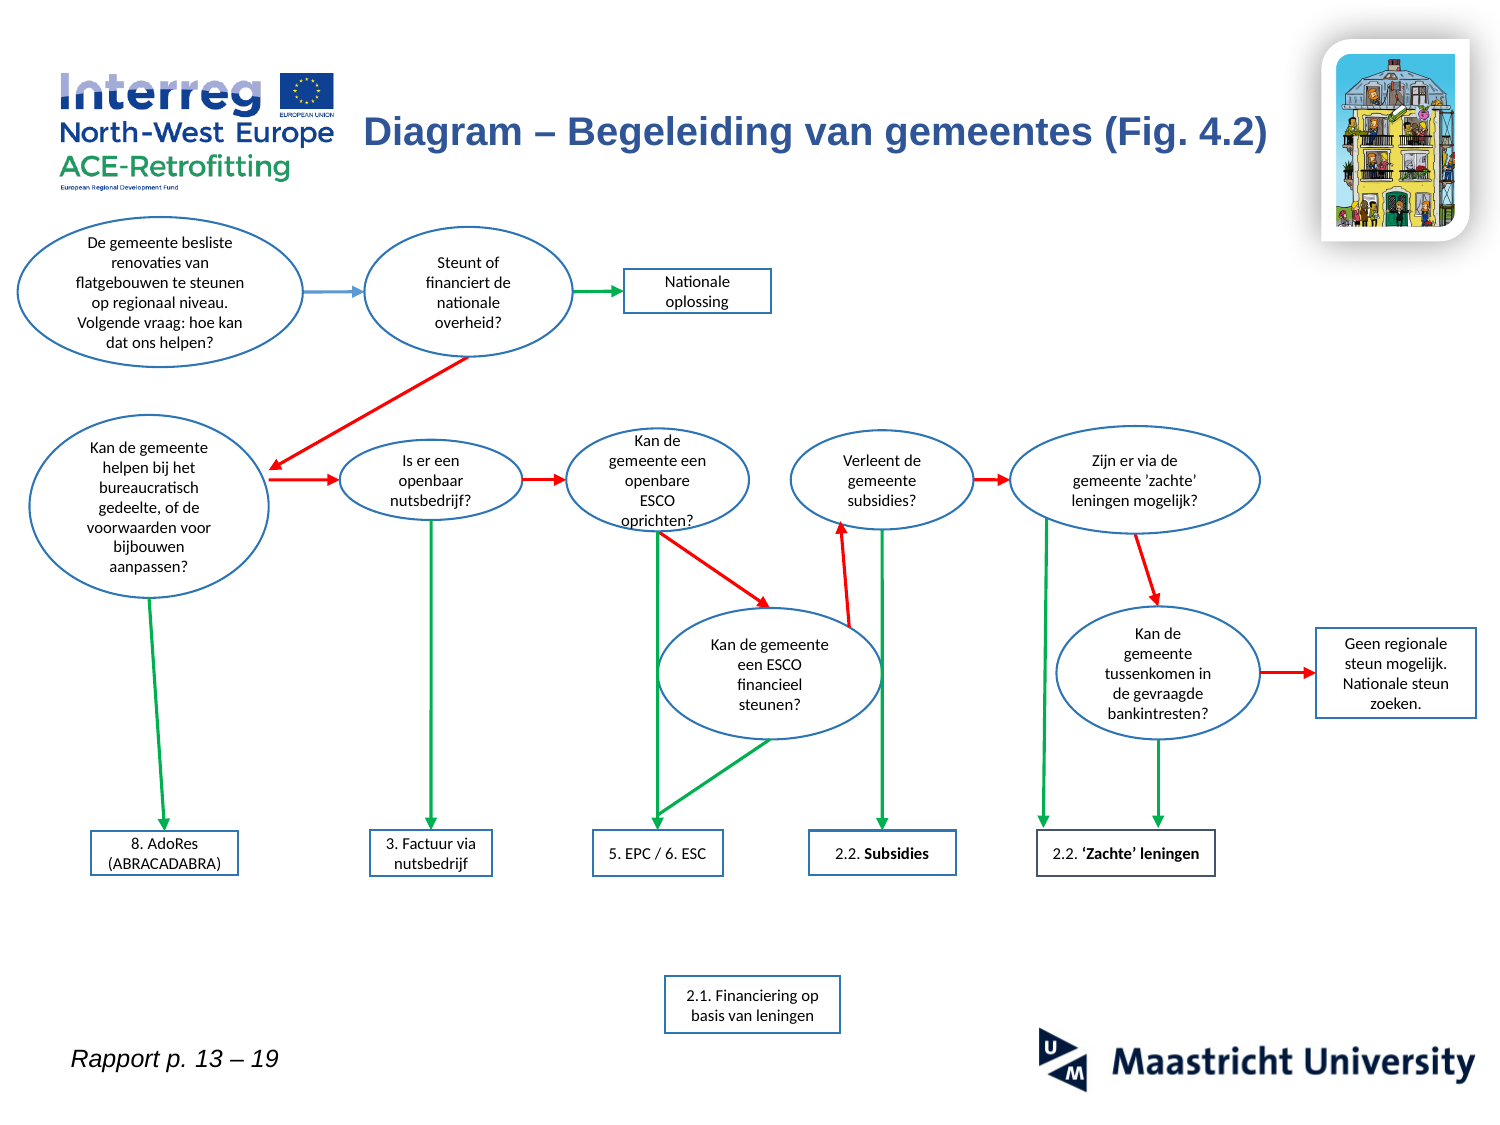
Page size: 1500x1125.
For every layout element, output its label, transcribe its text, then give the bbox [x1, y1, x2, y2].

text_box 2.1. Financiering op basis van leningen [664, 975, 841, 1034]
text_box 5. EPC / 6. ESC [592, 829, 724, 877]
text_box 8. AdoRes (ABRACADABRA) [90, 830, 239, 876]
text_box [658, 739, 770, 816]
text_box Kan de gemeente een ESCO financieel steunen? [660, 606, 880, 741]
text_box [840, 521, 850, 628]
text_box Verleent de gemeente subsidies? [789, 429, 975, 531]
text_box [658, 531, 770, 609]
text_box Zijn er via de gemeente ’zachte’ leningen mogelijk? [1009, 424, 1262, 535]
text_box Nationale oplossing [623, 268, 772, 314]
text_box Kan de gemeente helpen bij het bureaucratisch gedeelte, of de voorwaarden voor bijbouwen aanpassen? [28, 413, 270, 599]
text_box Is er een openbaar nutsbedrijf? [338, 442, 524, 522]
text_box Kan de gemeente tussenkomen in de gevraagde bankintresten? [1055, 605, 1261, 741]
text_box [1135, 533, 1159, 607]
text_box Rapport p. 13 – 19 [55, 1035, 405, 1080]
text_box Steunt of financiert de nationale overheid? [363, 225, 574, 358]
text_box 2.2. Subsidies [808, 829, 957, 876]
text_box Diagram – Begeleiding van gemeentes (Fig. 4.2) [348, 90, 1341, 175]
text_box De gemeente besliste renovaties van flatgebouwen te steunen op regionaal niveau. Volgende vraag: hoe kan dat ons helpen? [16, 215, 304, 369]
text_box 3. Factuur via nutsbedrijf [369, 829, 493, 877]
text_box Kan de gemeente een openbare ESCO oprichten? [565, 427, 751, 533]
text_box 2.2. ‘Zachte’ leningen [1036, 829, 1216, 877]
picture [1337, 54, 1455, 226]
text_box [149, 597, 165, 832]
text_box Geen regionale steun mogelijk. Nationale steun zoeken. [1315, 627, 1477, 719]
picture [1037, 1006, 1481, 1125]
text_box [1043, 517, 1047, 828]
picture [34, 46, 360, 220]
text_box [268, 356, 469, 471]
